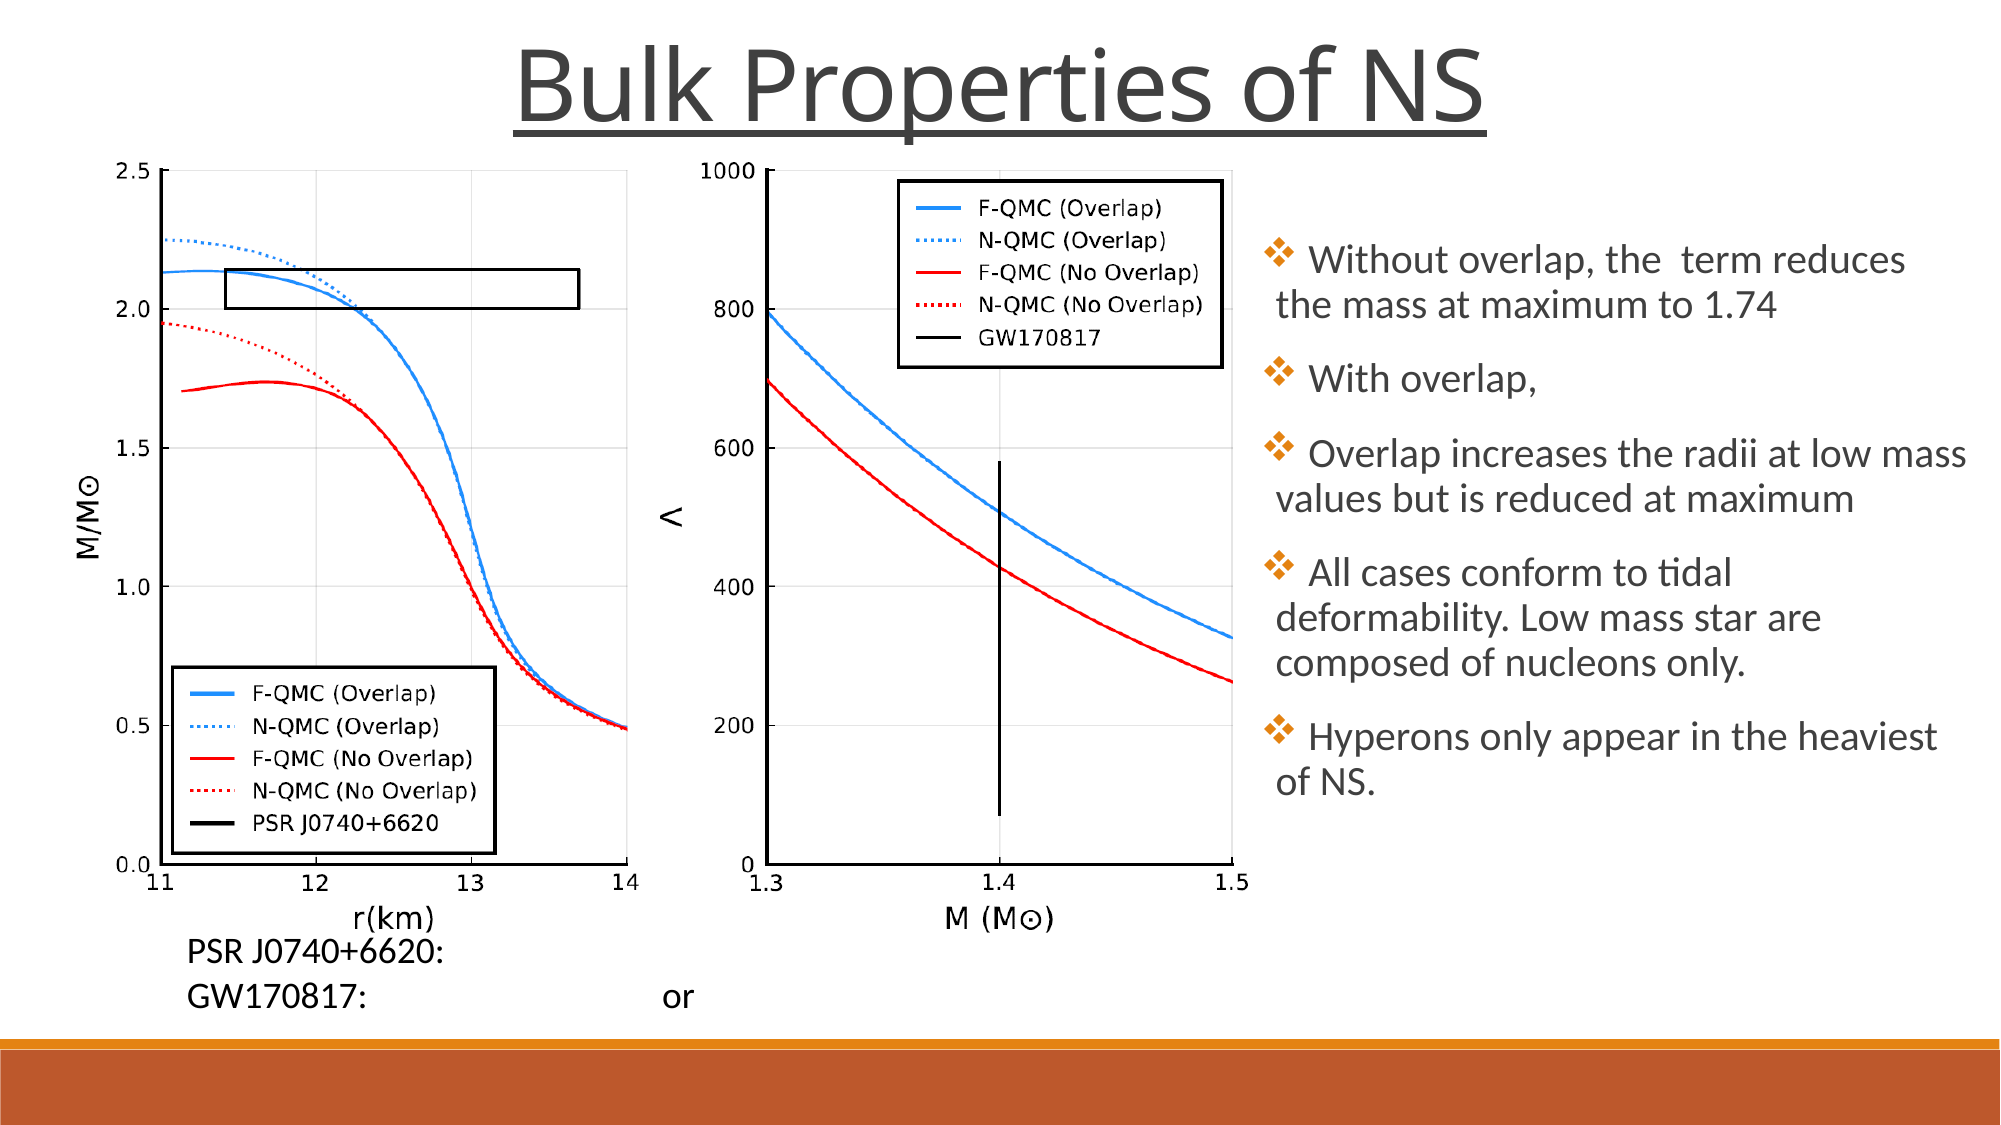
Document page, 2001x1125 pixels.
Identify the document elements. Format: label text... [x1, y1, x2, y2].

text_box Bulk Properties of NS [172, 33, 1828, 153]
picture [65, 151, 1258, 945]
